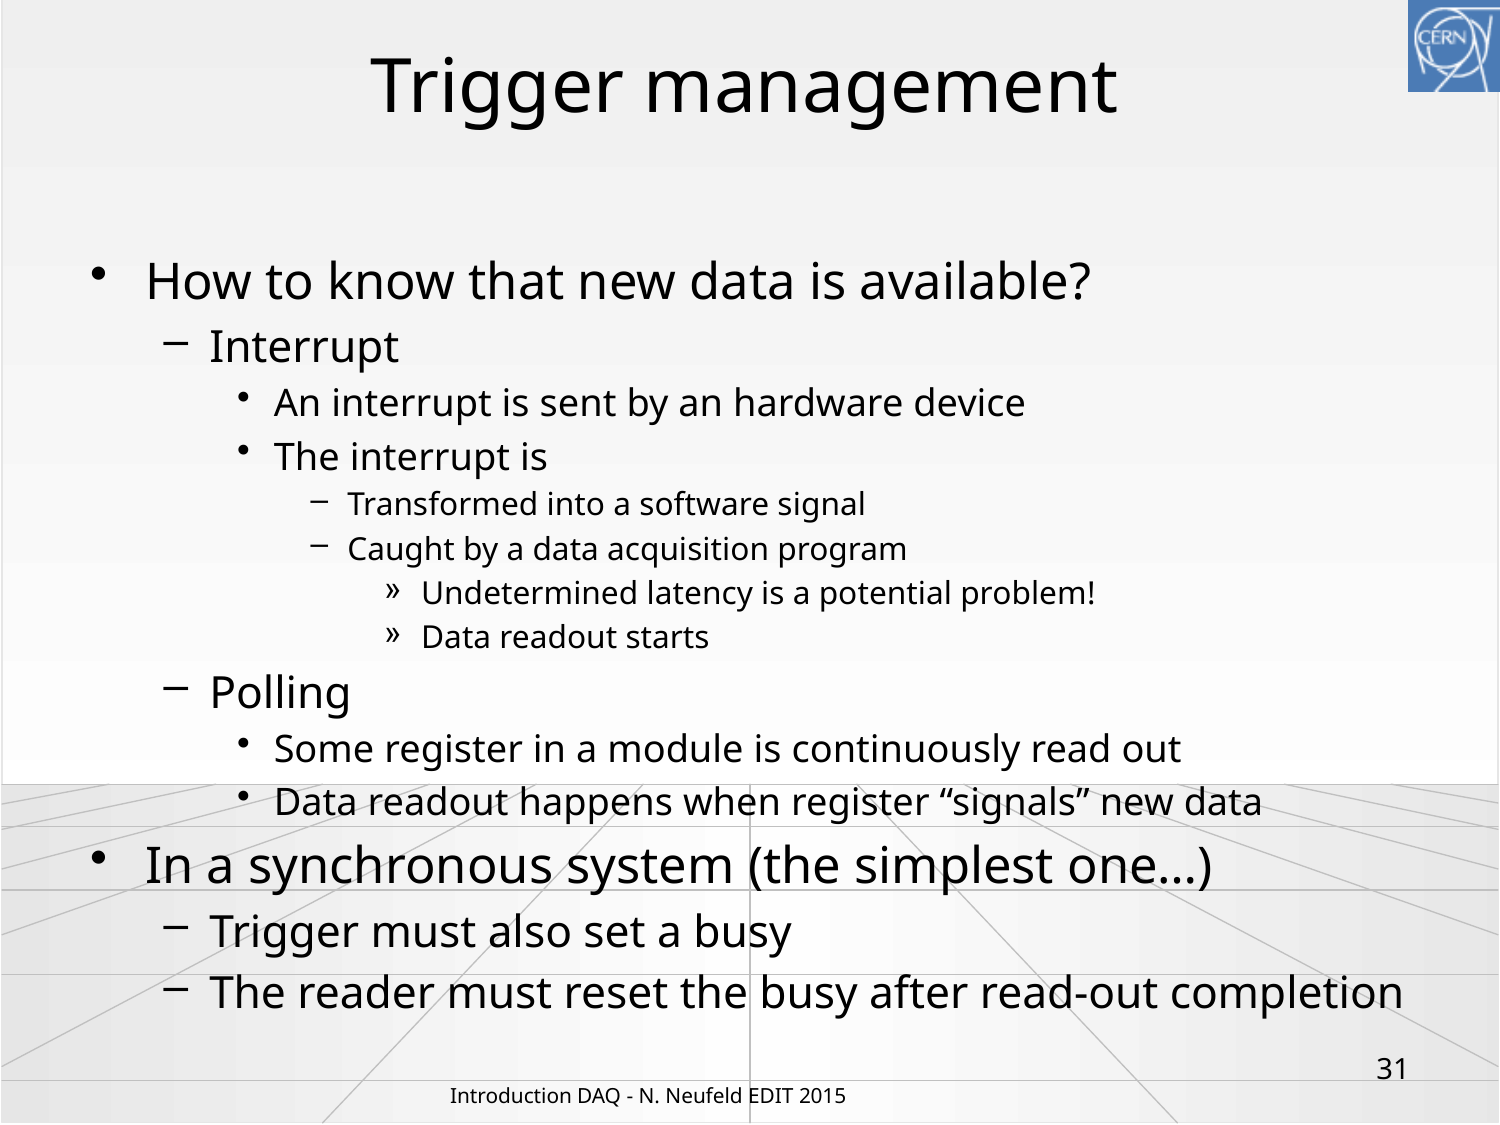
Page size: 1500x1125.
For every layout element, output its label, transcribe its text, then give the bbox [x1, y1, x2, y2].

slide_number 31 [1074, 1042, 1426, 1103]
picture [1421, 0, 1500, 92]
list How to know that new data is available? Interrupt An interrupt is sent by an hardware device The interrupt is Transformed into a software signal Caught by a data acquisition program Undetermined latency is a potential problem! Data readout starts Polling Some register in a module is continuously read out Data readout happens when register “signals” new data In a synchronous system (the simplest one…) Trigger must also set a busy The reader must reset the busy after read-out completion [74, 240, 1426, 1036]
footer Introduction DAQ - N. Neufeld EDIT 2015 [241, 1075, 1056, 1118]
title Trigger management [69, 0, 1421, 166]
